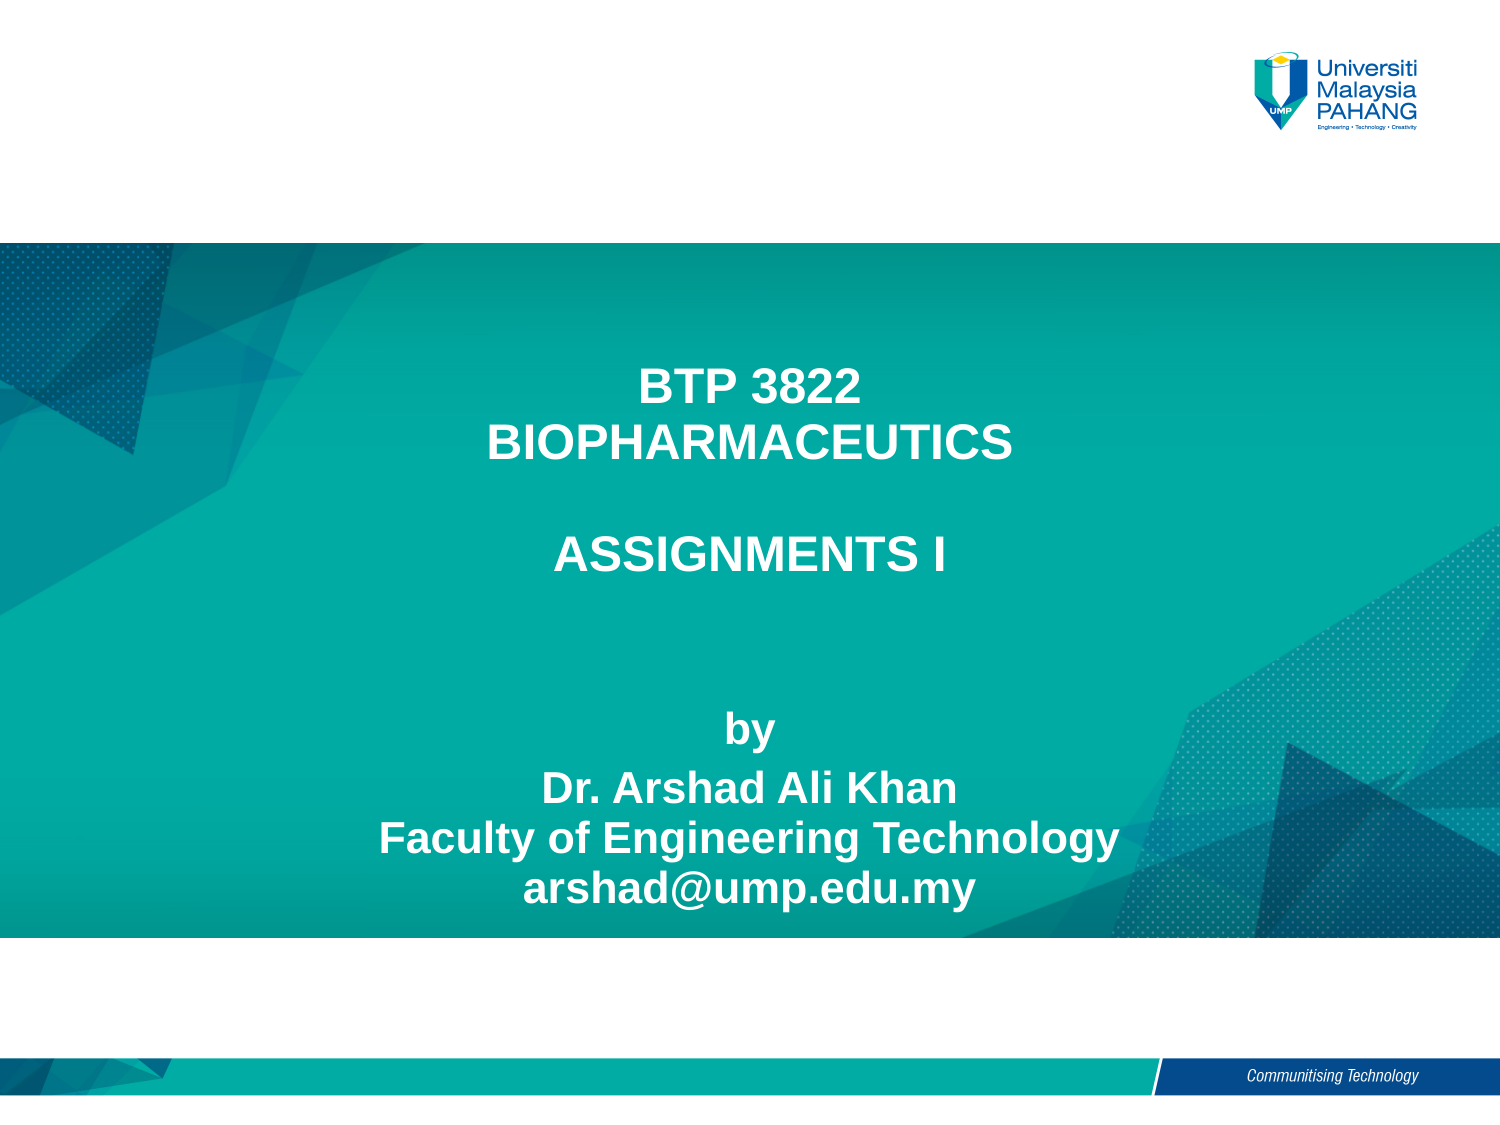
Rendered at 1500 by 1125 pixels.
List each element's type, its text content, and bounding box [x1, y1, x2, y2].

picture [0, 0, 1500, 1125]
title BTP 3822 BIOPHARMACEUTICS ASSIGNMENTS I [112, 349, 1388, 591]
subtitle by Dr. Arshad Ali Khan Faculty of Engineering Technology arshad@ump.edu.my [225, 637, 1275, 925]
